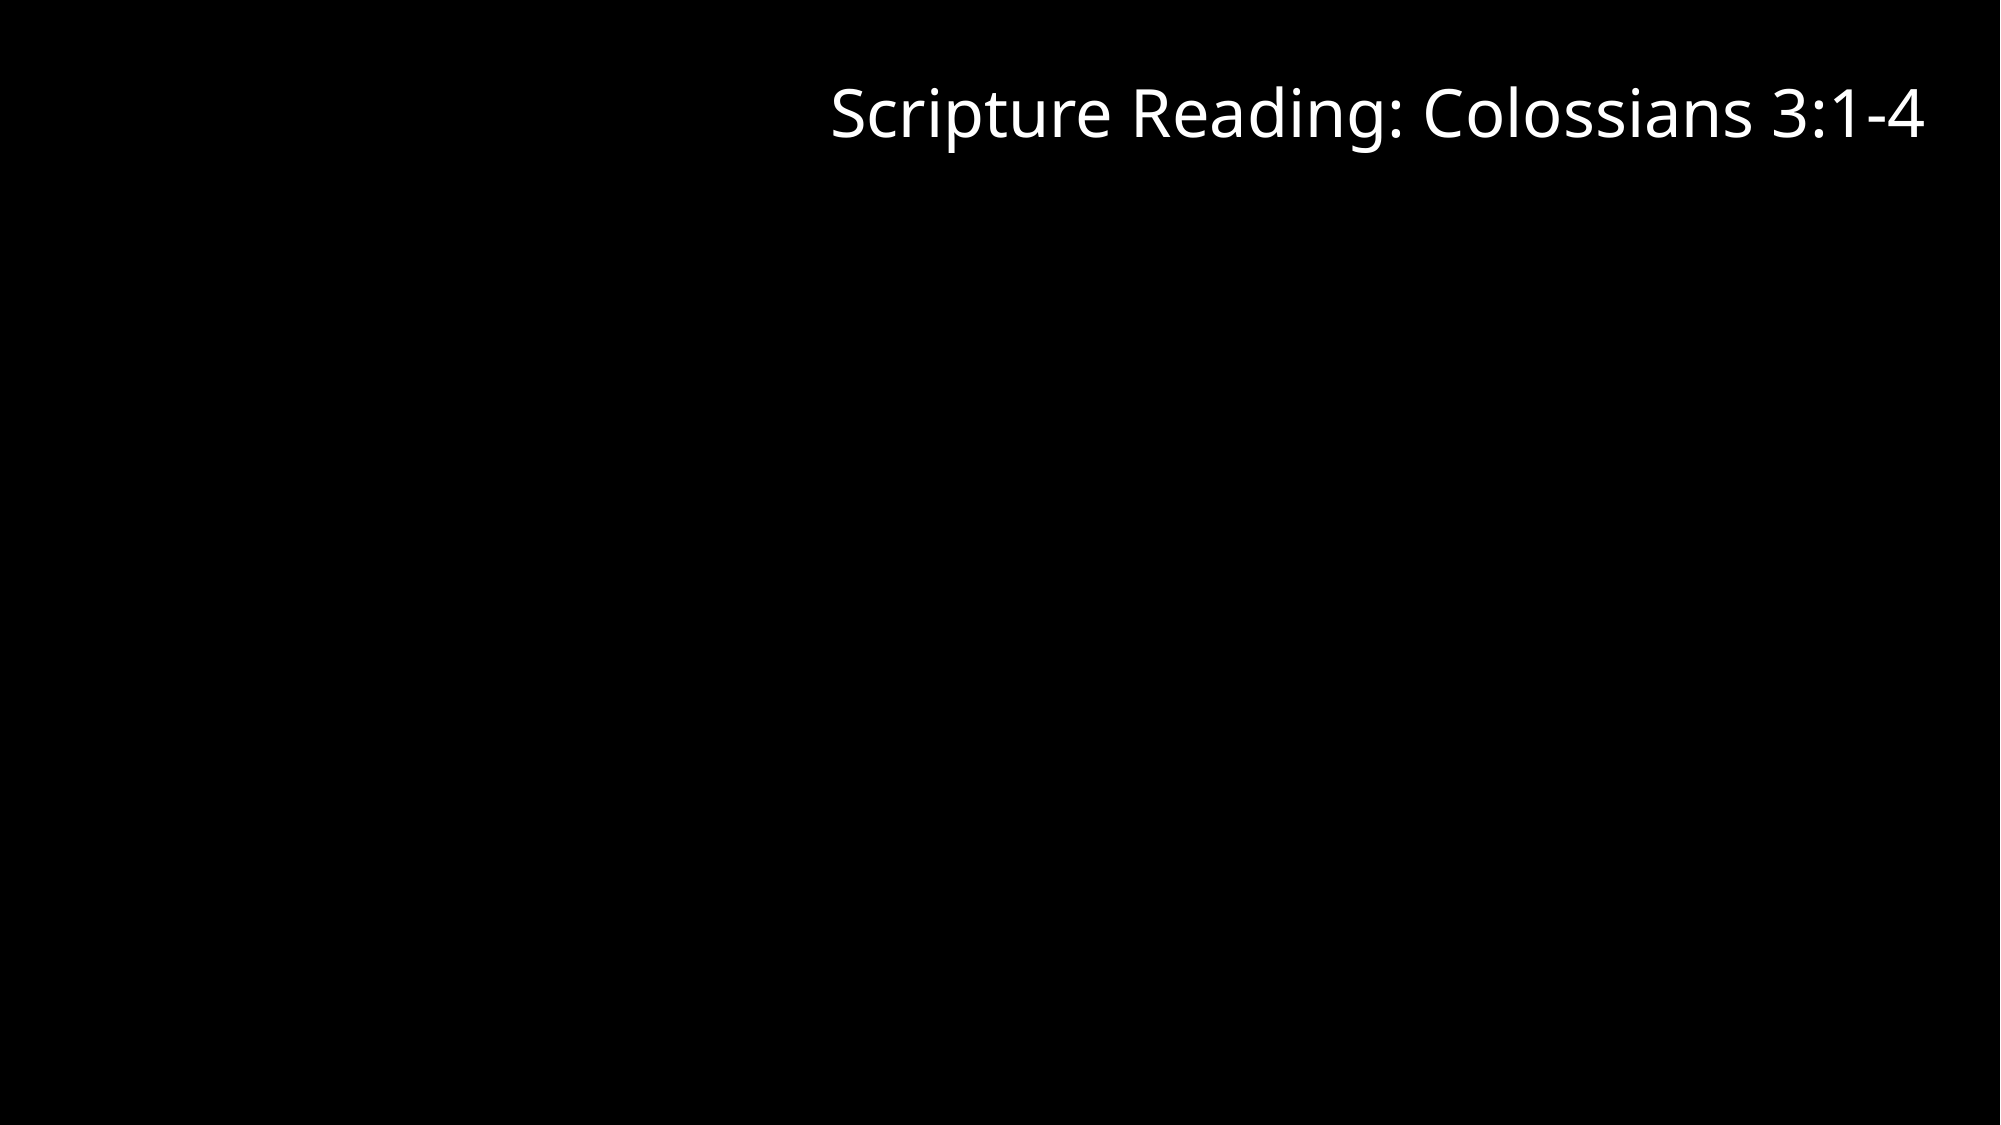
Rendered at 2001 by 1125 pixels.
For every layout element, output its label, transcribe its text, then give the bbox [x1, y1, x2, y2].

text_box Scripture Reading: Colossians 3:1-4 [646, 63, 1943, 158]
